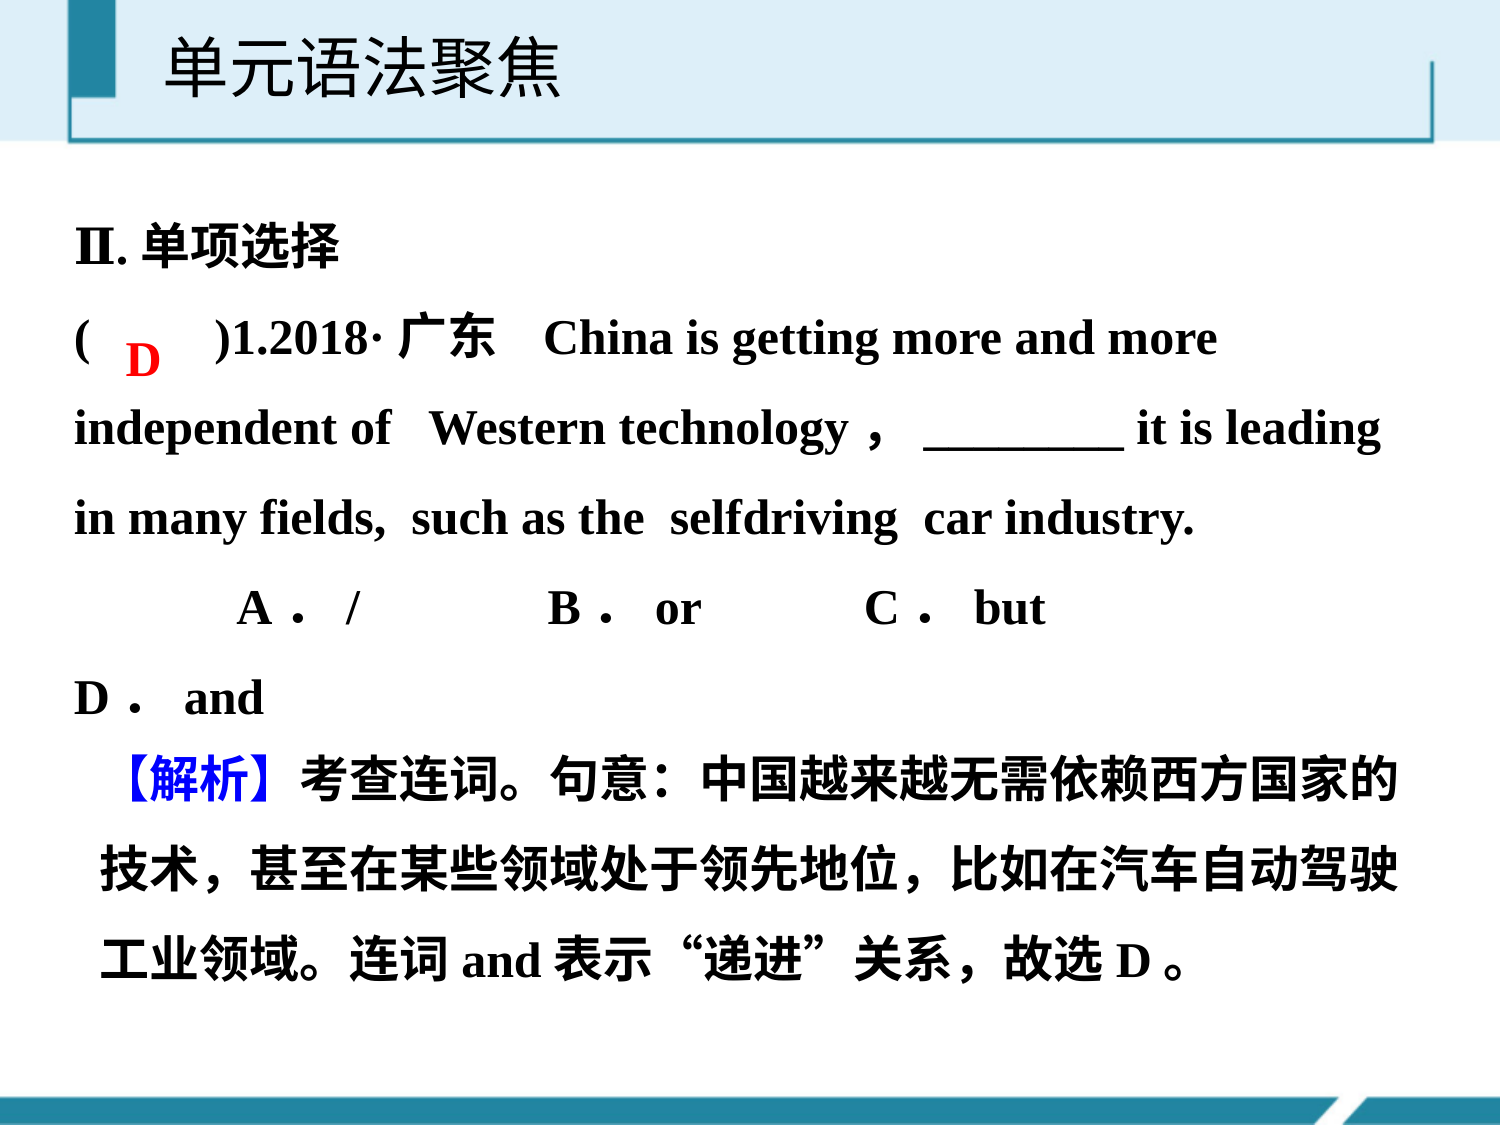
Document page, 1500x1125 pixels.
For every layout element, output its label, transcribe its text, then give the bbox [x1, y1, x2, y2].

text_box Ⅱ.单项选择 ( )1.2018·广东 China is getting more and more independent of Western technology，________ it is leading in many fields, such as the self­driving car industry. A．/ B．or C．but D．and [58, 177, 1431, 733]
text_box 【解析】考查连词。句意：中国越来越无需依赖西方国家的技术，甚至在某些领域处于领先地位，比如在汽车自动驾驶工业领域。连词and表示“递进”关系，故选D。 [84, 710, 1431, 995]
text_box 单元语法聚焦 [144, 18, 582, 114]
text_box D [110, 319, 177, 395]
picture [0, 0, 1500, 1125]
